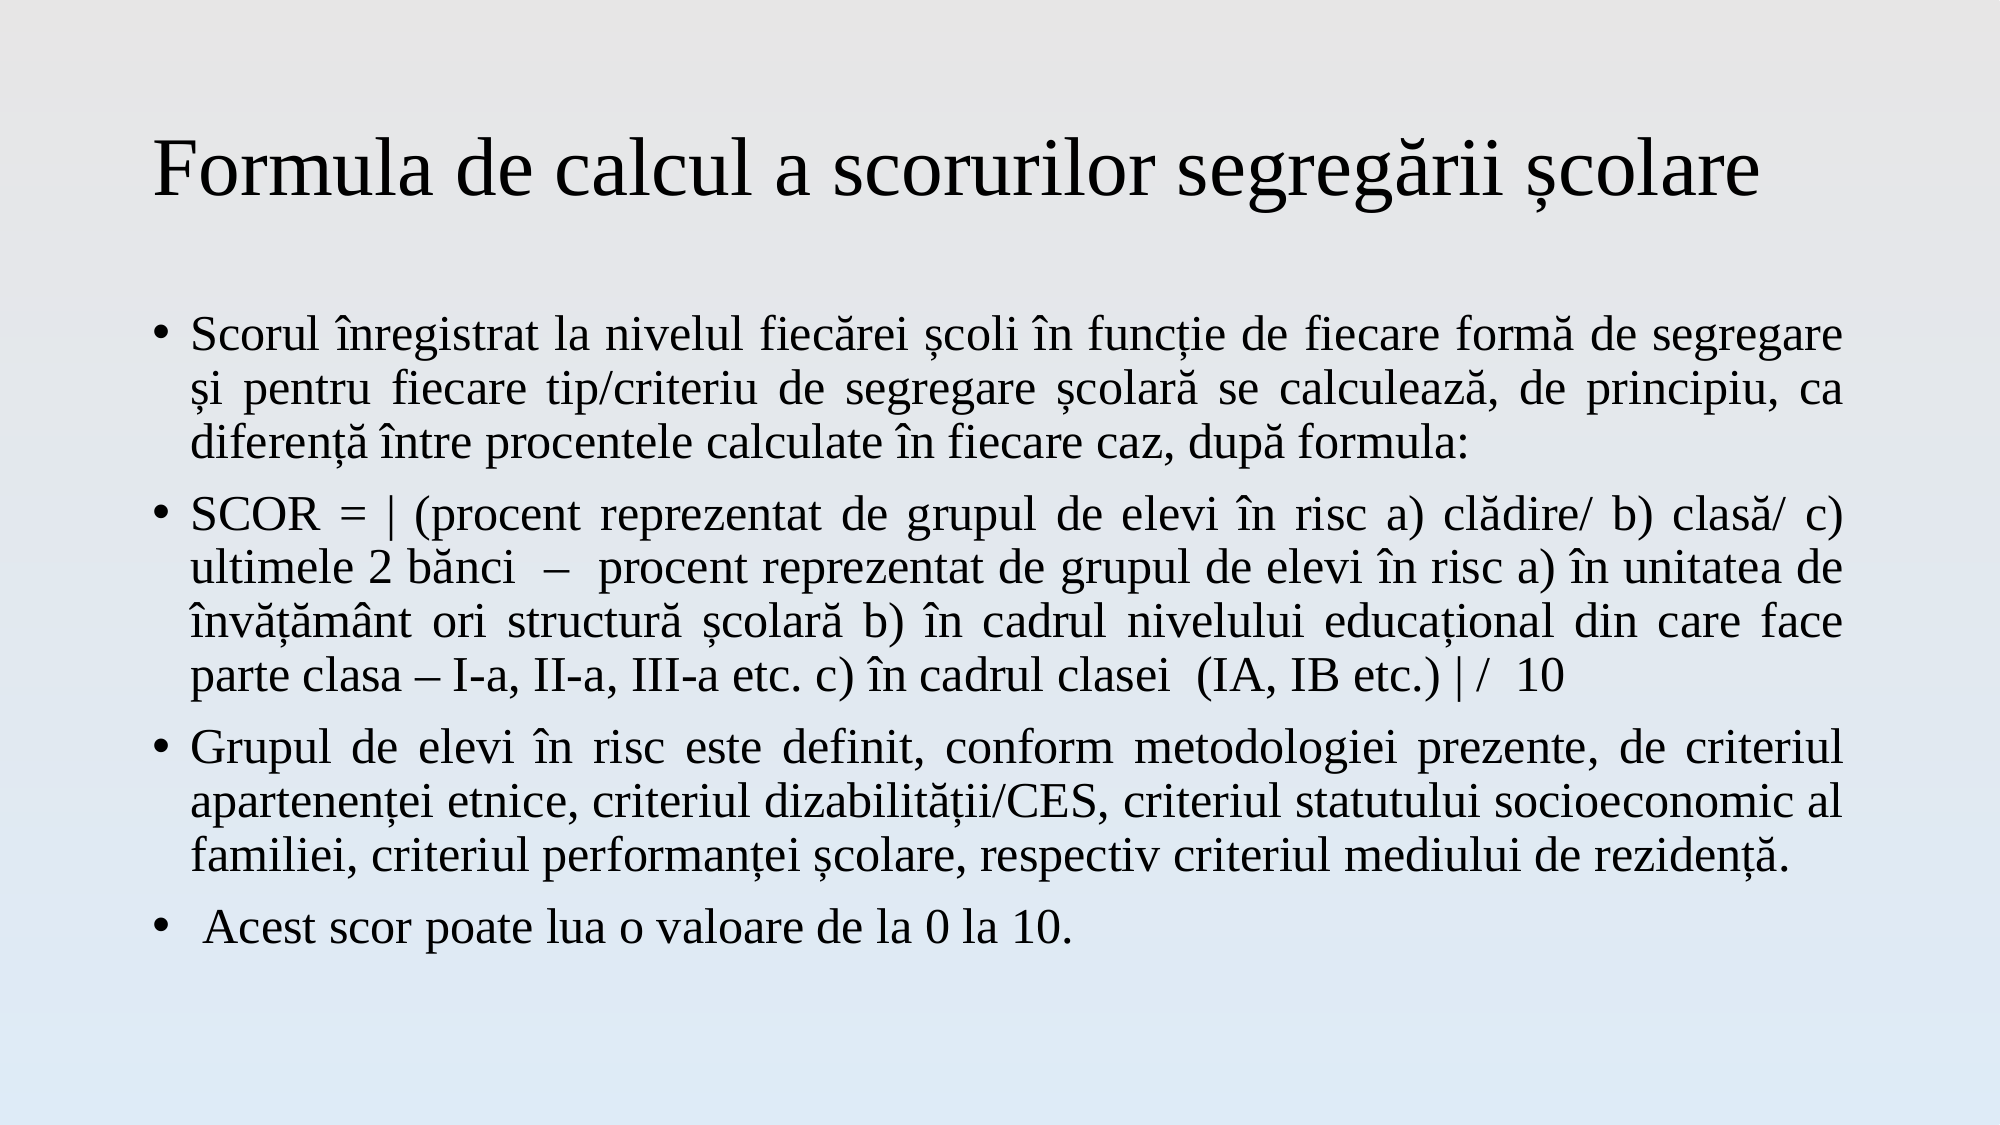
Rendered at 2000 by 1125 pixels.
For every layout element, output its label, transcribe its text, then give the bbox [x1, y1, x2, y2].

list Scorul înregistrat la nivelul fiecărei școli în funcție de fiecare formă de segregare și pentru fiecare tip/criteriu de segregare școlară se calculează, de principiu, ca diferență între procentele calculate în fiecare caz, după formula: SCOR = | (procent reprezentat de grupul de elevi în risc a) clădire/ b) clasă/ c) ultimele 2 bănci – procent reprezentat de grupul de elevi în risc a) în unitatea de învățământ ori structură școlară b) în cadrul nivelului educațional din care face parte clasa – I-a, II-a, III-a etc. c) în cadrul clasei (IA, IB etc.) | / 10 Grupul de elevi în risc este definit, conform metodologiei prezente, de criteriul apartenenței etnice, criteriul dizabilității/CES, criteriul statutului socioeconomic al familiei, criteriul performanței școlare, respectiv criteriul mediului de rezidență. Acest scor poate lua o valoare de la 0 la 10. [137, 299, 1862, 1014]
title Formula de calcul a scorurilor segregării școlare [137, 59, 1862, 278]
